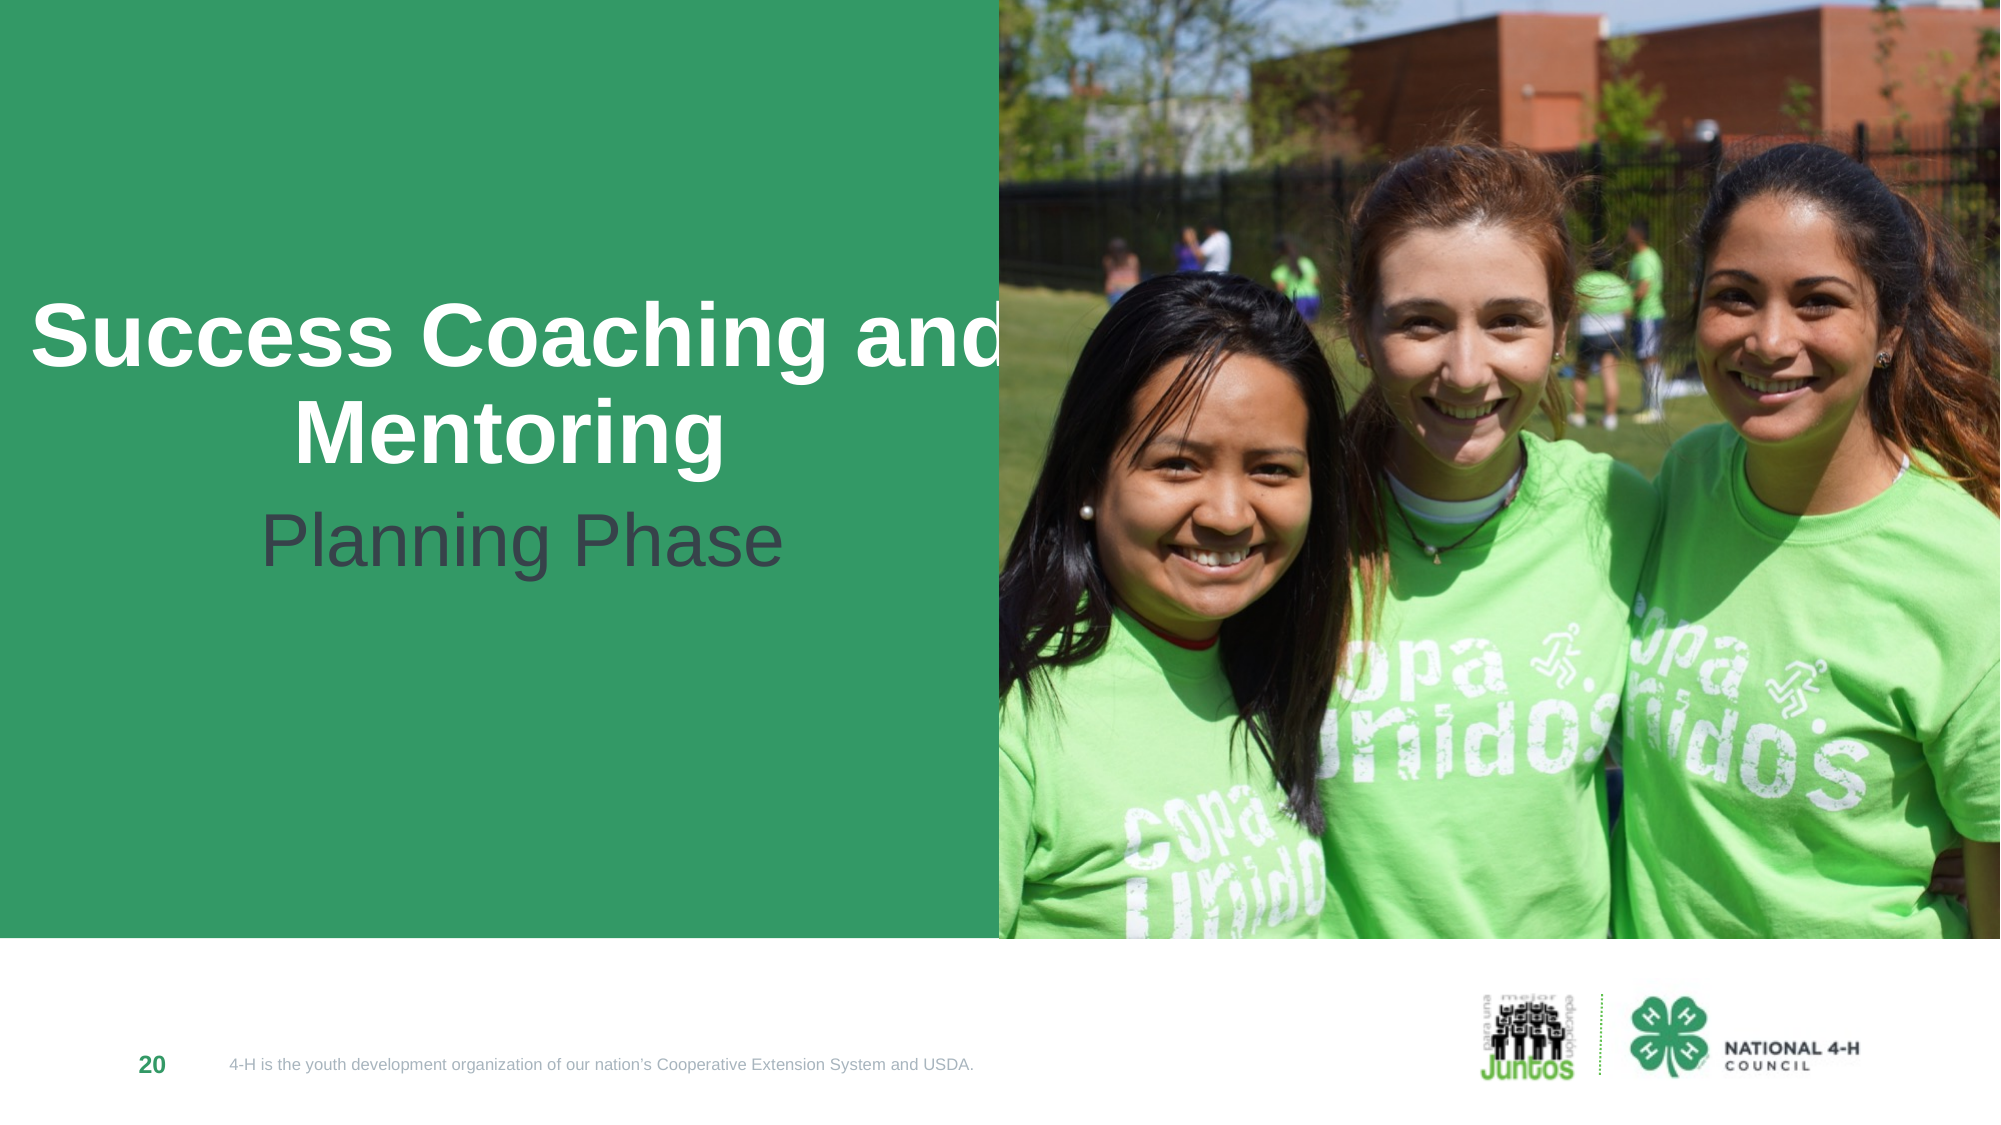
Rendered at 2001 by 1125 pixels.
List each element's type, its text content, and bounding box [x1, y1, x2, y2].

picture [999, 0, 2000, 939]
slide_number 20 [138, 1032, 204, 1095]
text_box Planning Phase [0, 483, 999, 589]
text_box Success Coaching and Mentoring [0, 279, 999, 483]
picture [1479, 992, 1578, 1082]
picture [1609, 978, 1881, 1096]
